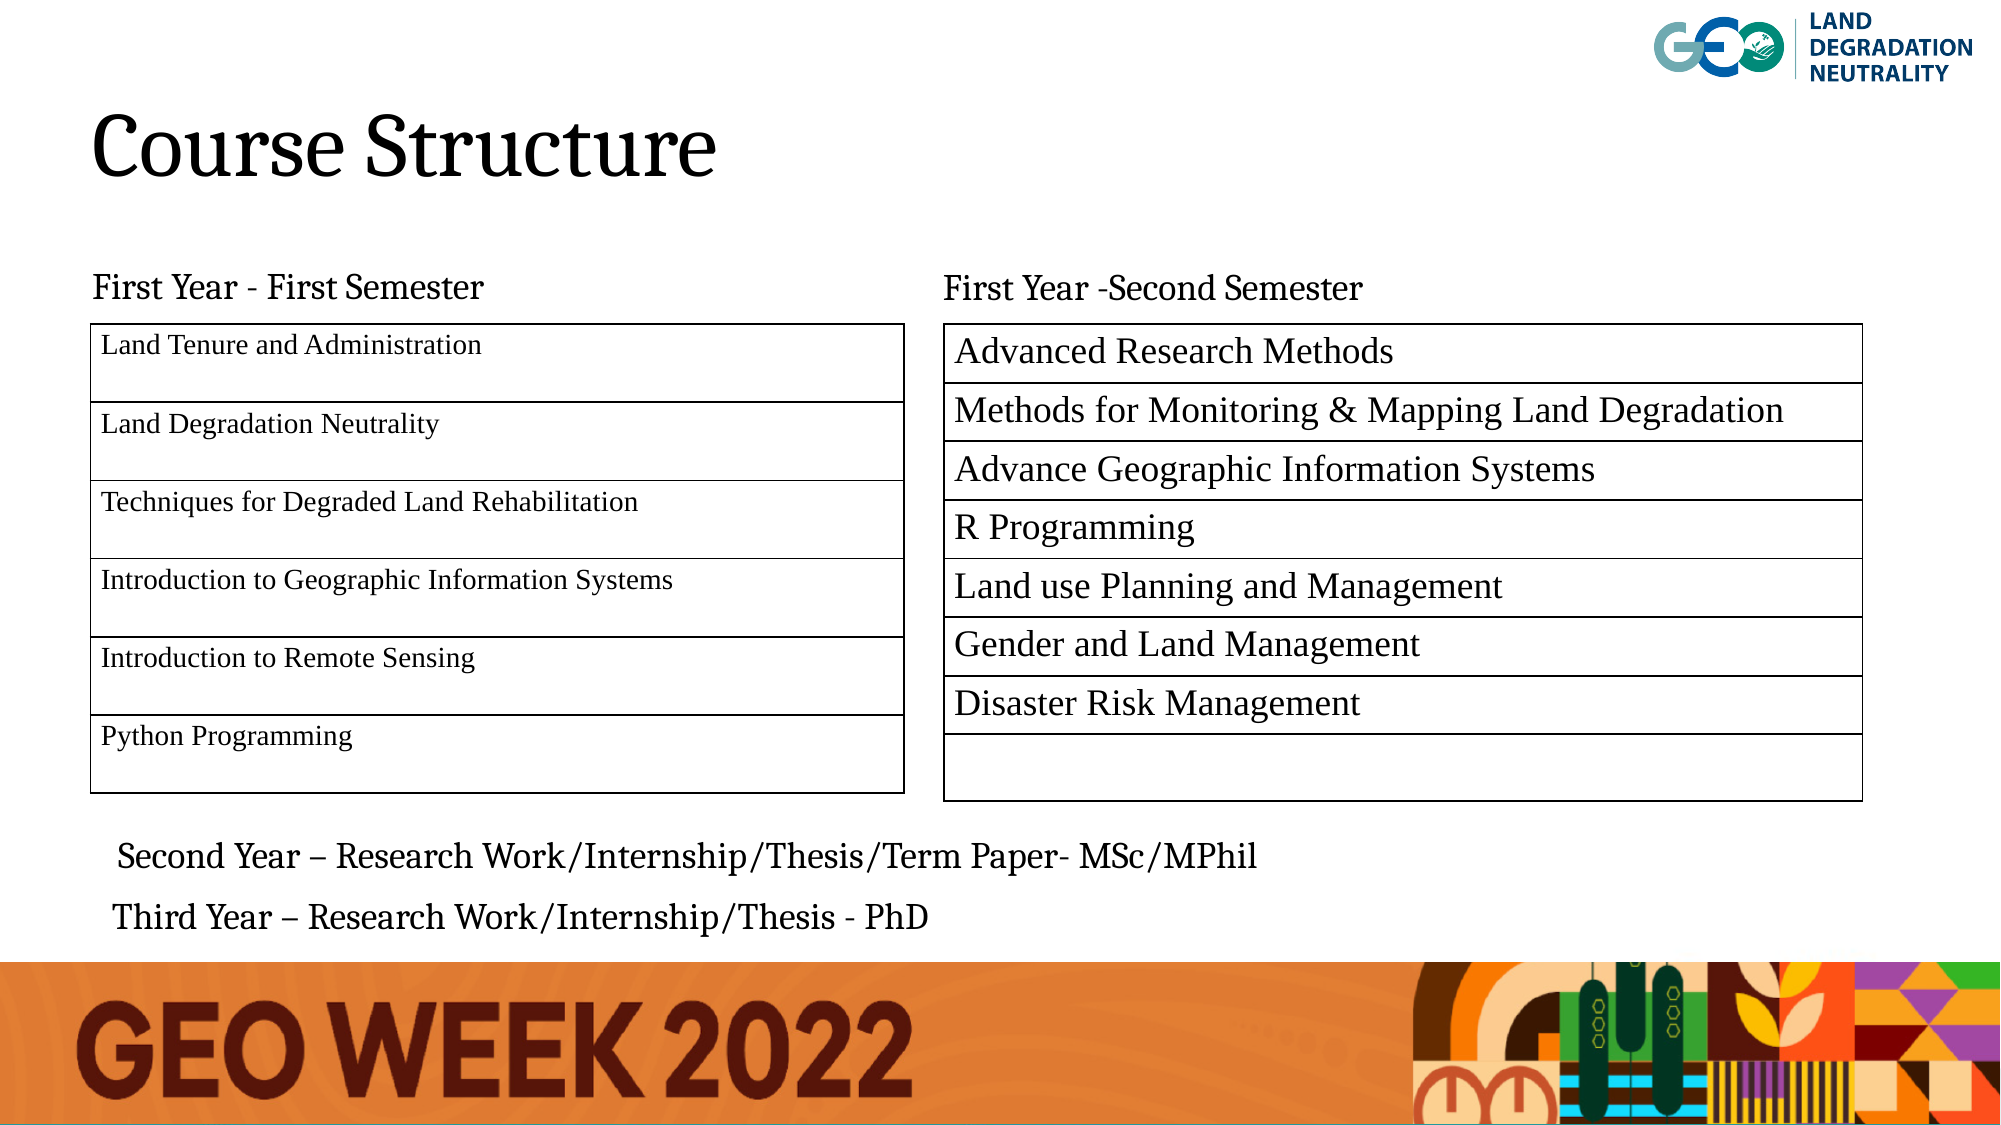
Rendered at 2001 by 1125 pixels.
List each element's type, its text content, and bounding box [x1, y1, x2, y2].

title Course Structure [77, 75, 1803, 219]
text_box First Year - First Semester [77, 254, 621, 315]
table_cell [945, 735, 1862, 800]
table_cell Land Degradation Neutrality [91, 403, 903, 480]
table_cell Techniques for Degraded Land Rehabilitation [91, 481, 903, 558]
text_box Second Year – Research Work/Internship/Thesis/Term Paper- MSc/MPhil [103, 824, 1274, 884]
table_cell Python Programming [91, 716, 903, 792]
text_box Third Year – Research Work/Internship/Thesis - PhD [97, 884, 945, 945]
table_cell Methods for Monitoring & Mapping Land Degradation [945, 384, 1862, 440]
table_cell Advance Geographic Information Systems [945, 442, 1862, 499]
table_cell R Programming [945, 501, 1862, 558]
text_box First Year -Second Semester [928, 256, 1472, 316]
table_cell Introduction to Remote Sensing [91, 638, 903, 714]
table_cell Land use Planning and Management [945, 559, 1862, 616]
picture [0, 0, 2001, 1125]
table_header Land Tenure and Administration [91, 325, 903, 401]
table_cell Gender and Land Management [945, 618, 1862, 675]
table_header Advanced Research Methods [945, 325, 1862, 382]
table_cell Disaster Risk Management [945, 677, 1862, 733]
table_cell Introduction to Geographic Information Systems [91, 559, 903, 636]
